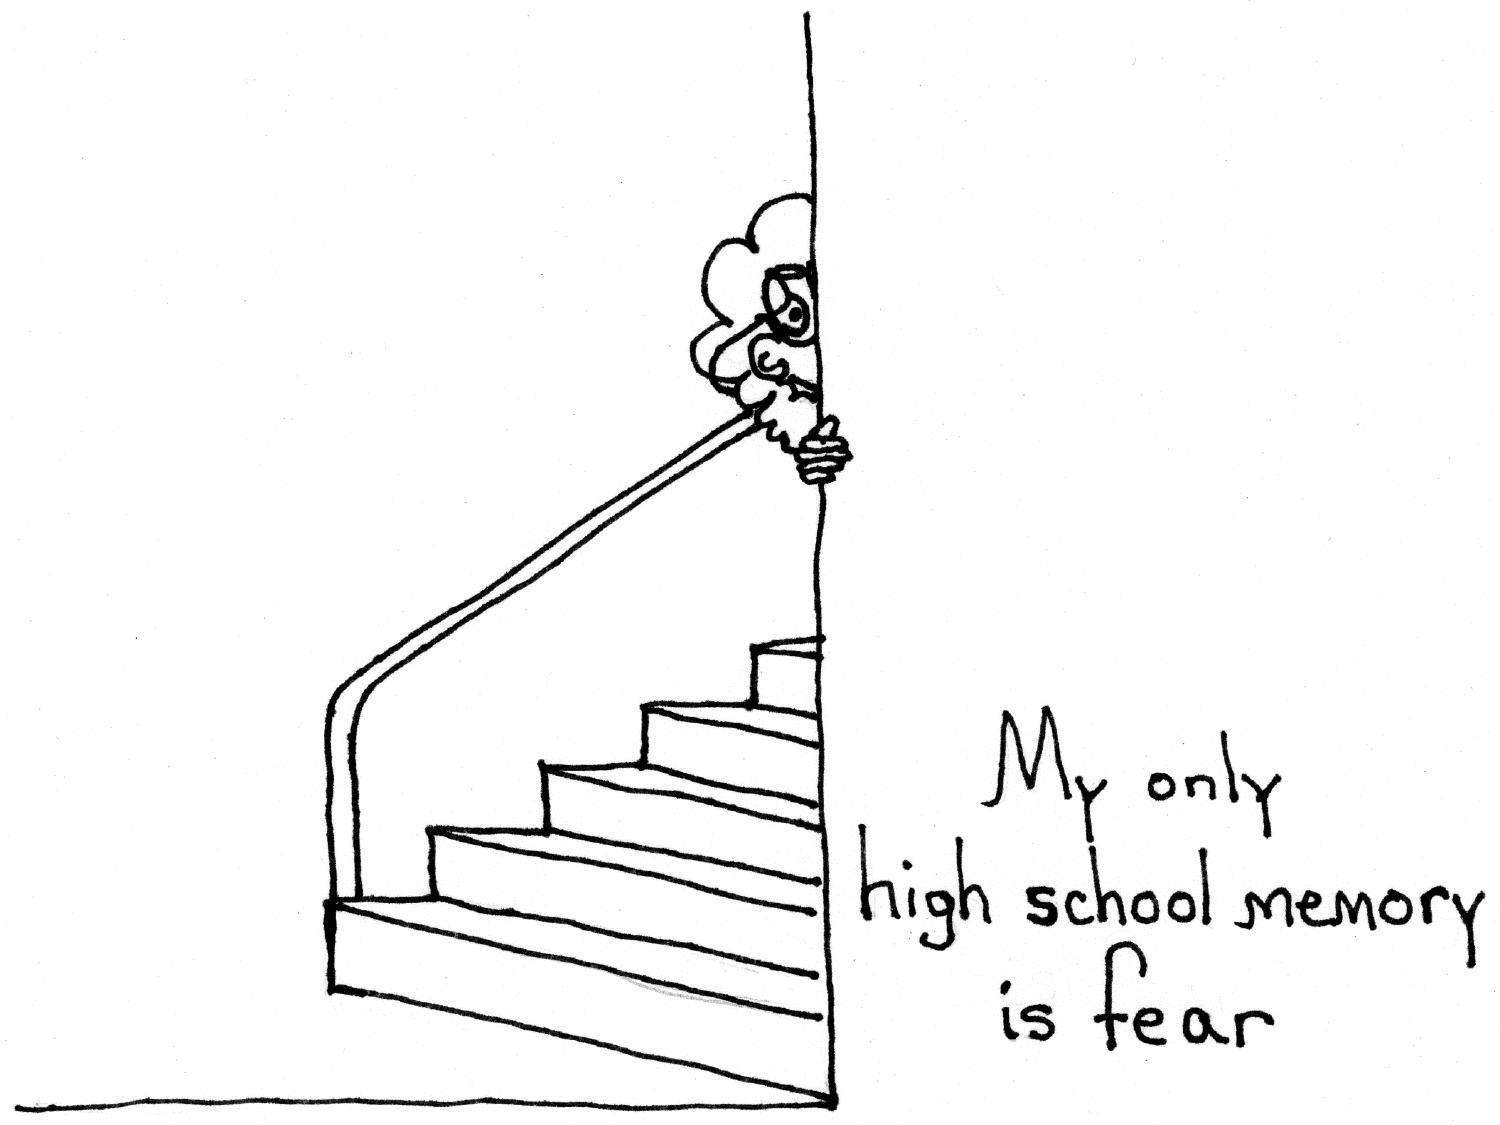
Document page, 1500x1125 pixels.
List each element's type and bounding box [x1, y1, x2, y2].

list [0, 0, 1500, 1125]
